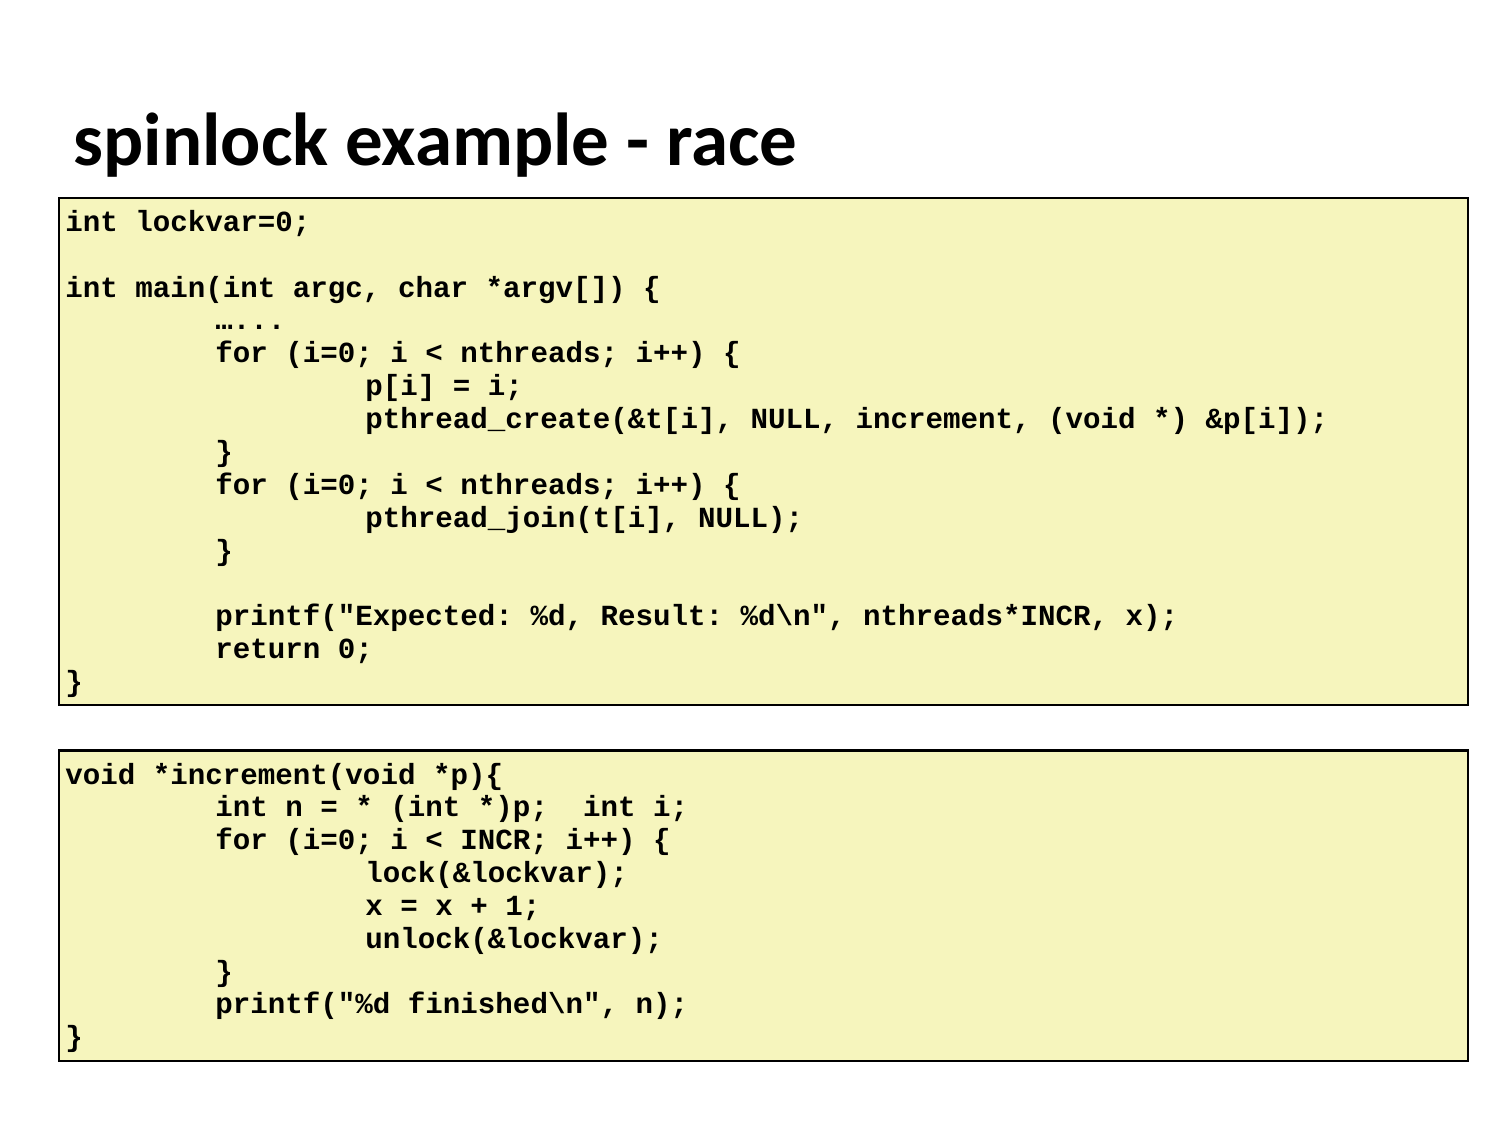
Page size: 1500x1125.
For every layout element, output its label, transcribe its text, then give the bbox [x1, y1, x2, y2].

text_box int lockvar=0; int main(int argc, char *argv[]) { …... for (i=0; i < nthreads; i++) { p[i] = i; pthread_create(&t[i], NULL, increment, (void *) &p[i]); } for (i=0; i < nthreads; i++) { pthread_join(t[i], NULL); } printf("Expected: %d, Result: %d\n", nthreads*INCR, x); return 0; } [58, 197, 1469, 706]
text_box void *increment(void *p){ int n = * (int *)p; int i; for (i=0; i < INCR; i++) { lock(&lockvar); x = x + 1; unlock(&lockvar); } printf("%d finished\n", n); } [58, 750, 1469, 1061]
title spinlock example - race [58, 72, 1305, 197]
